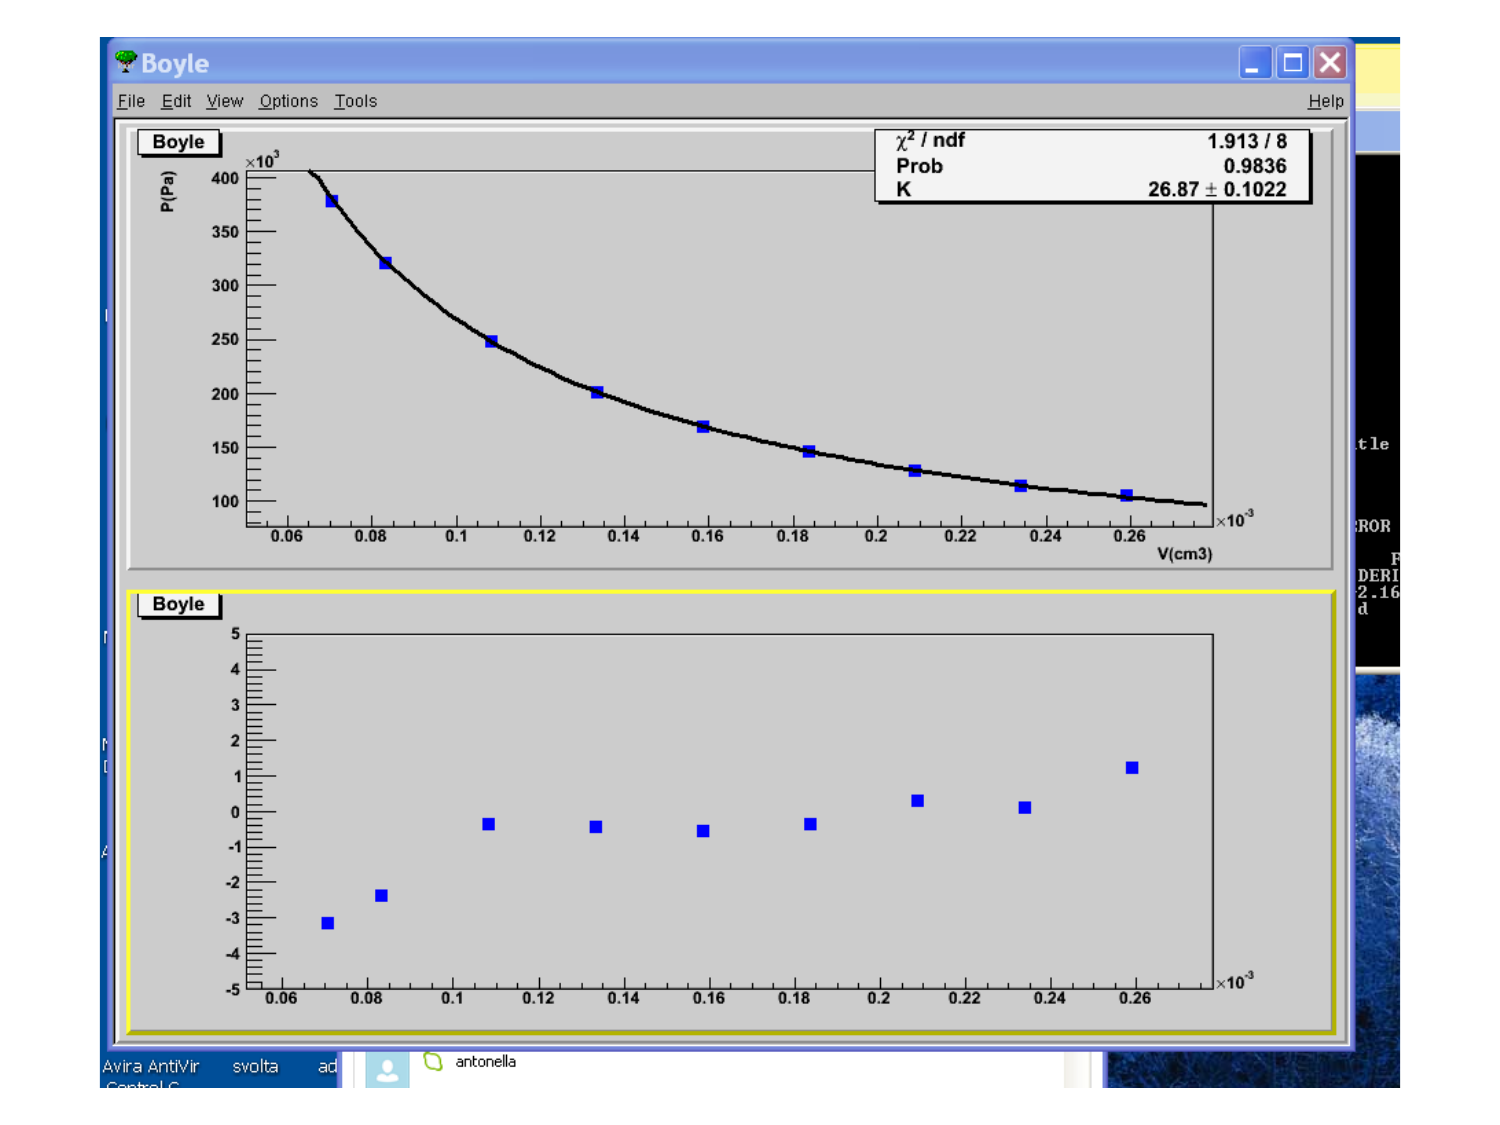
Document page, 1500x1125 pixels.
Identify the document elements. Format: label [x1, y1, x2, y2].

picture [99, 37, 1401, 1088]
